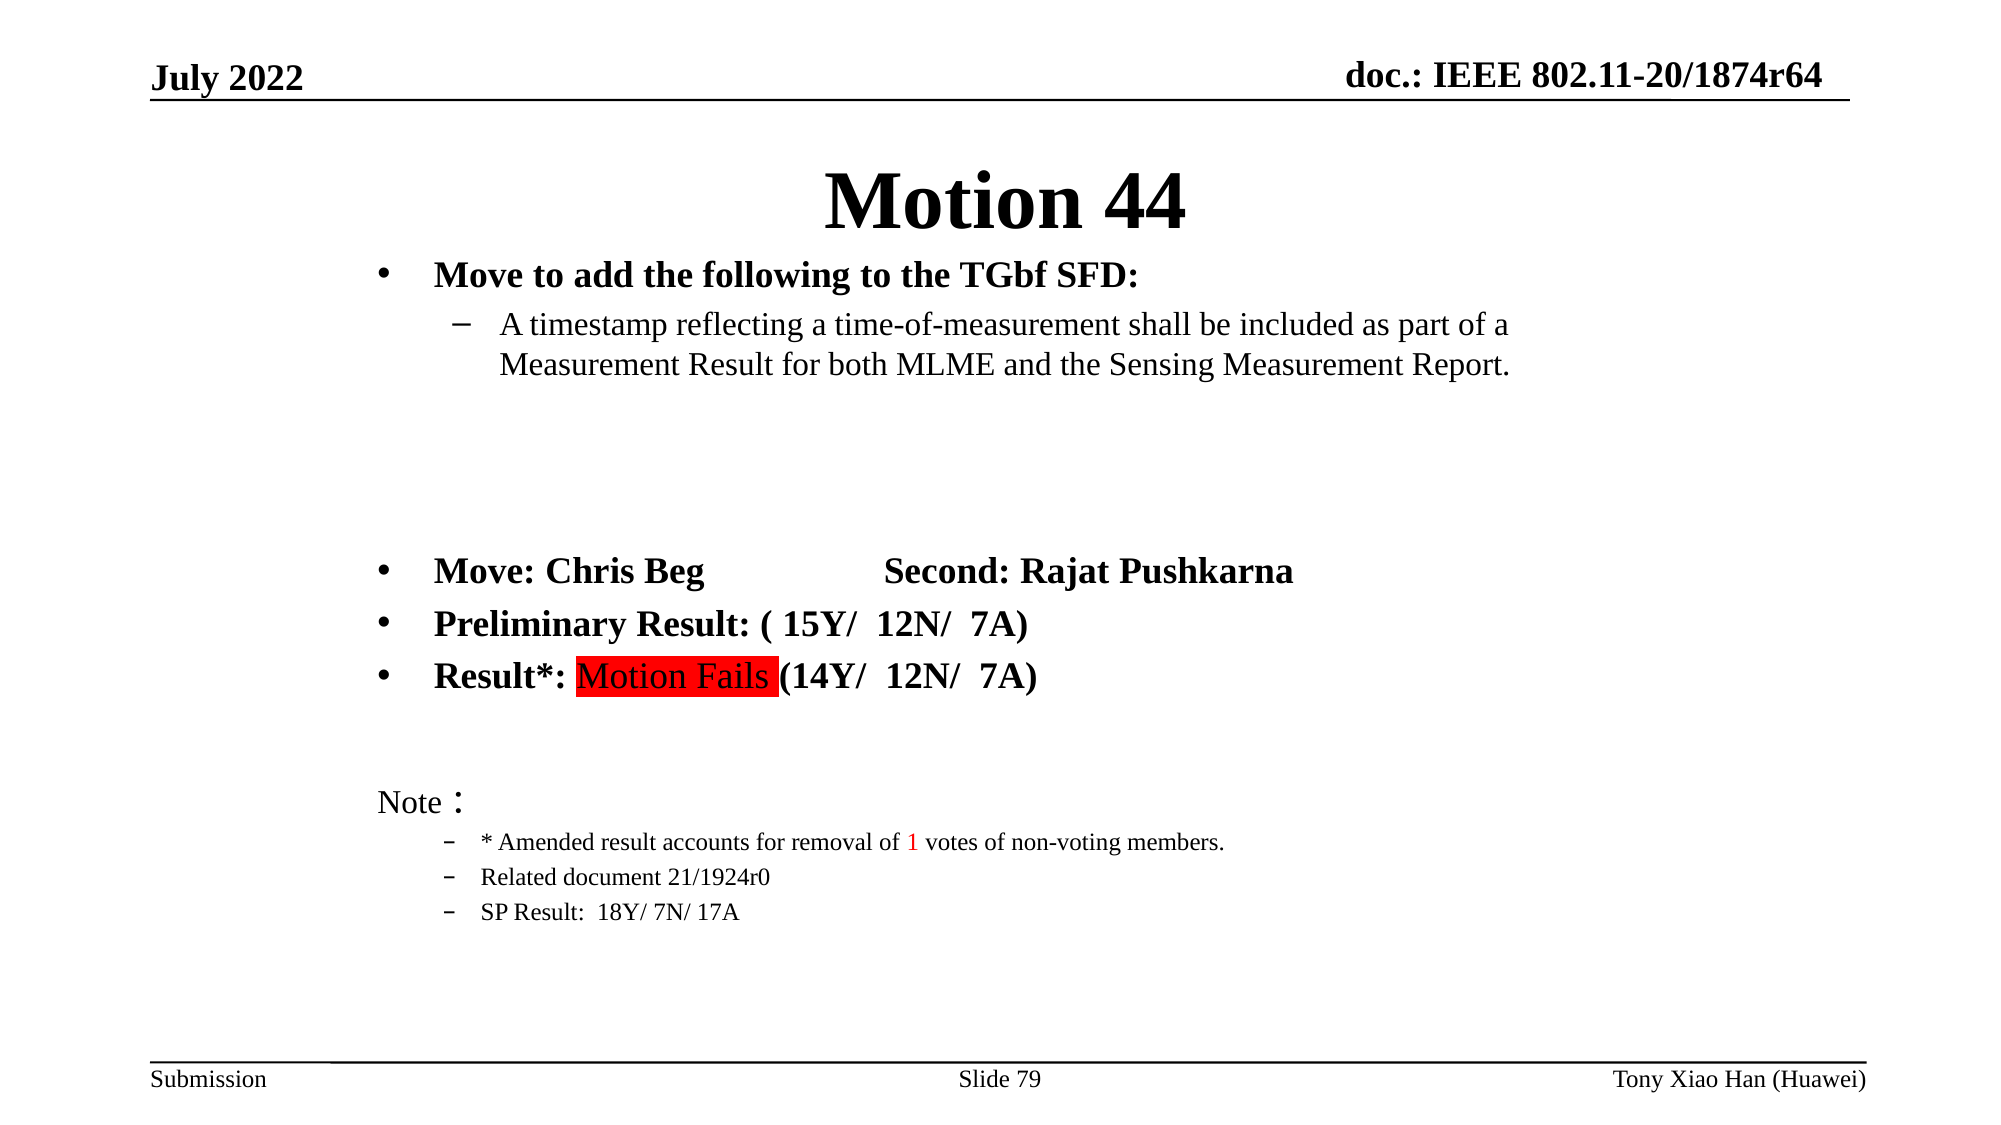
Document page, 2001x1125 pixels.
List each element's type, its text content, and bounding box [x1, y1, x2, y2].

text_box Motion 44 [368, 137, 1644, 275]
text_box Move to add the following to the TGbf SFD: A timestamp reflecting a time-of-measurement shall be included as part of a Measurement Result for both MLME and the Sensing Measurement Report. Move: Chris Beg Second: Rajat Pushkarna Preliminary Result: ( 15Y/ 12N/ 7A) Result*: Motion Fails (14Y/ 12N/ 7A) Note： * Amended result accounts for removal of 1 votes of non-voting members. Related document 21/1924r0 SP Result: 18Y/ 7N/ 17A [362, 212, 1638, 938]
